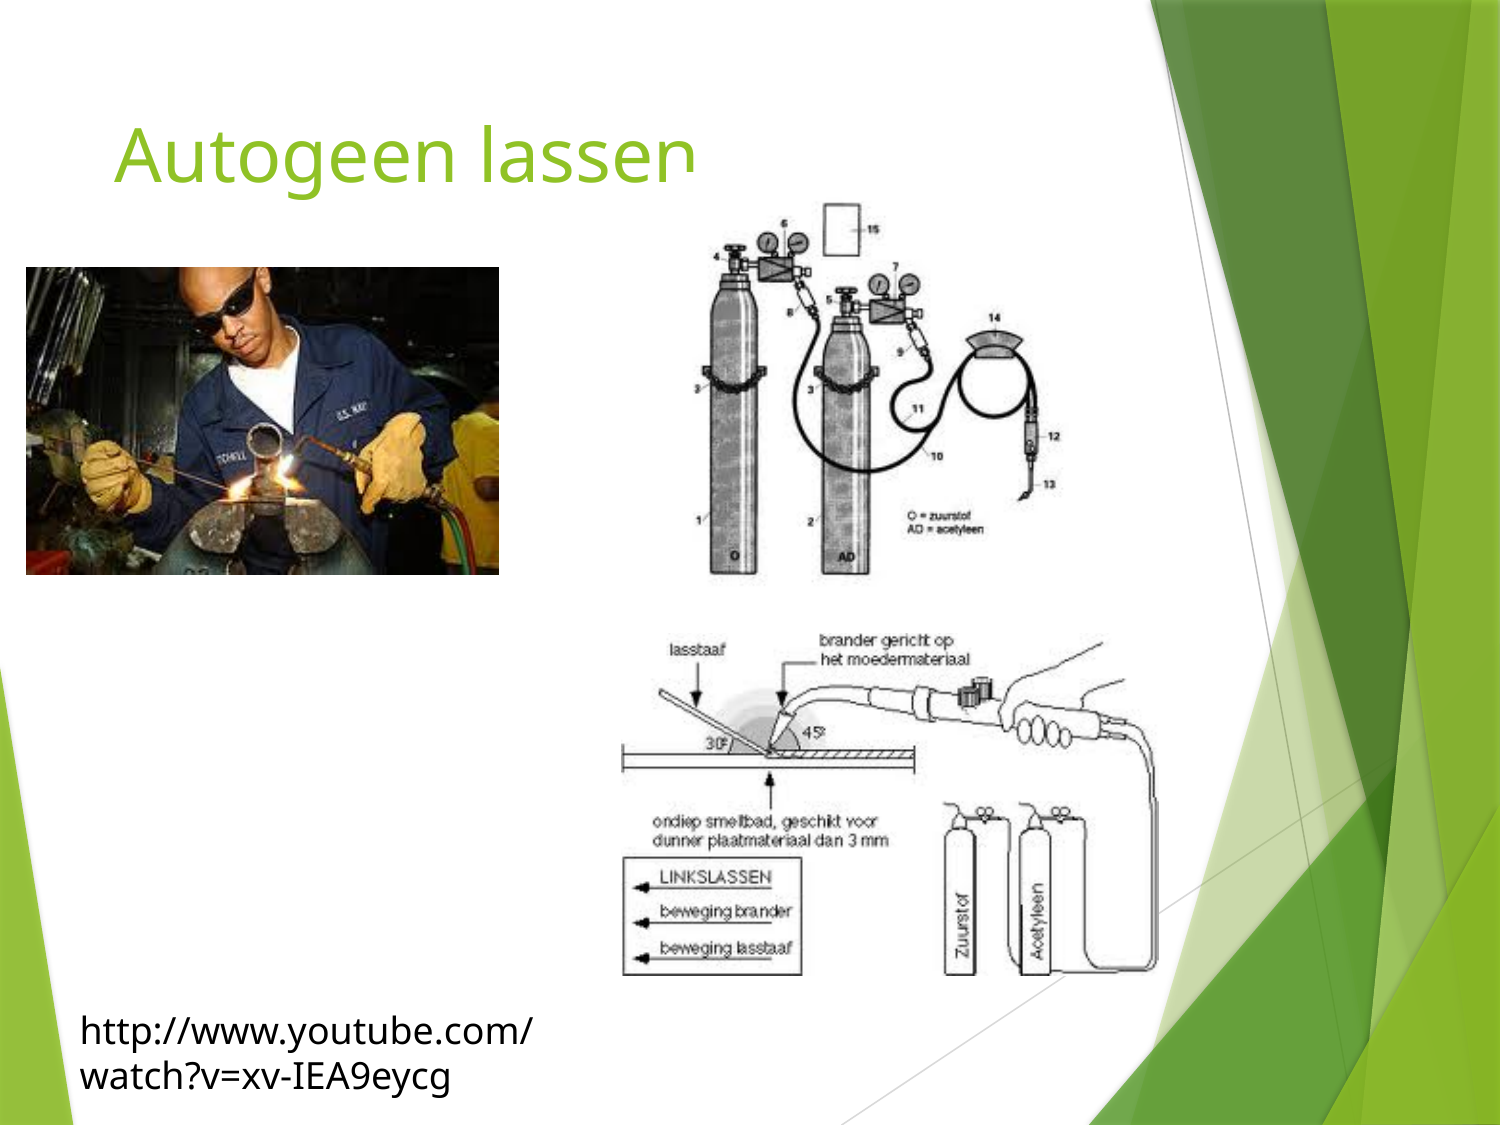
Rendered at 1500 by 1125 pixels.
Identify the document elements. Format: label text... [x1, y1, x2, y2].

picture [620, 632, 1160, 977]
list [25, 266, 500, 575]
text_box http://www.youtube.com/watch?v=xv-IEA9eycg [64, 999, 644, 1105]
title Autogeen lassen [99, 99, 1142, 317]
picture [678, 172, 1069, 615]
